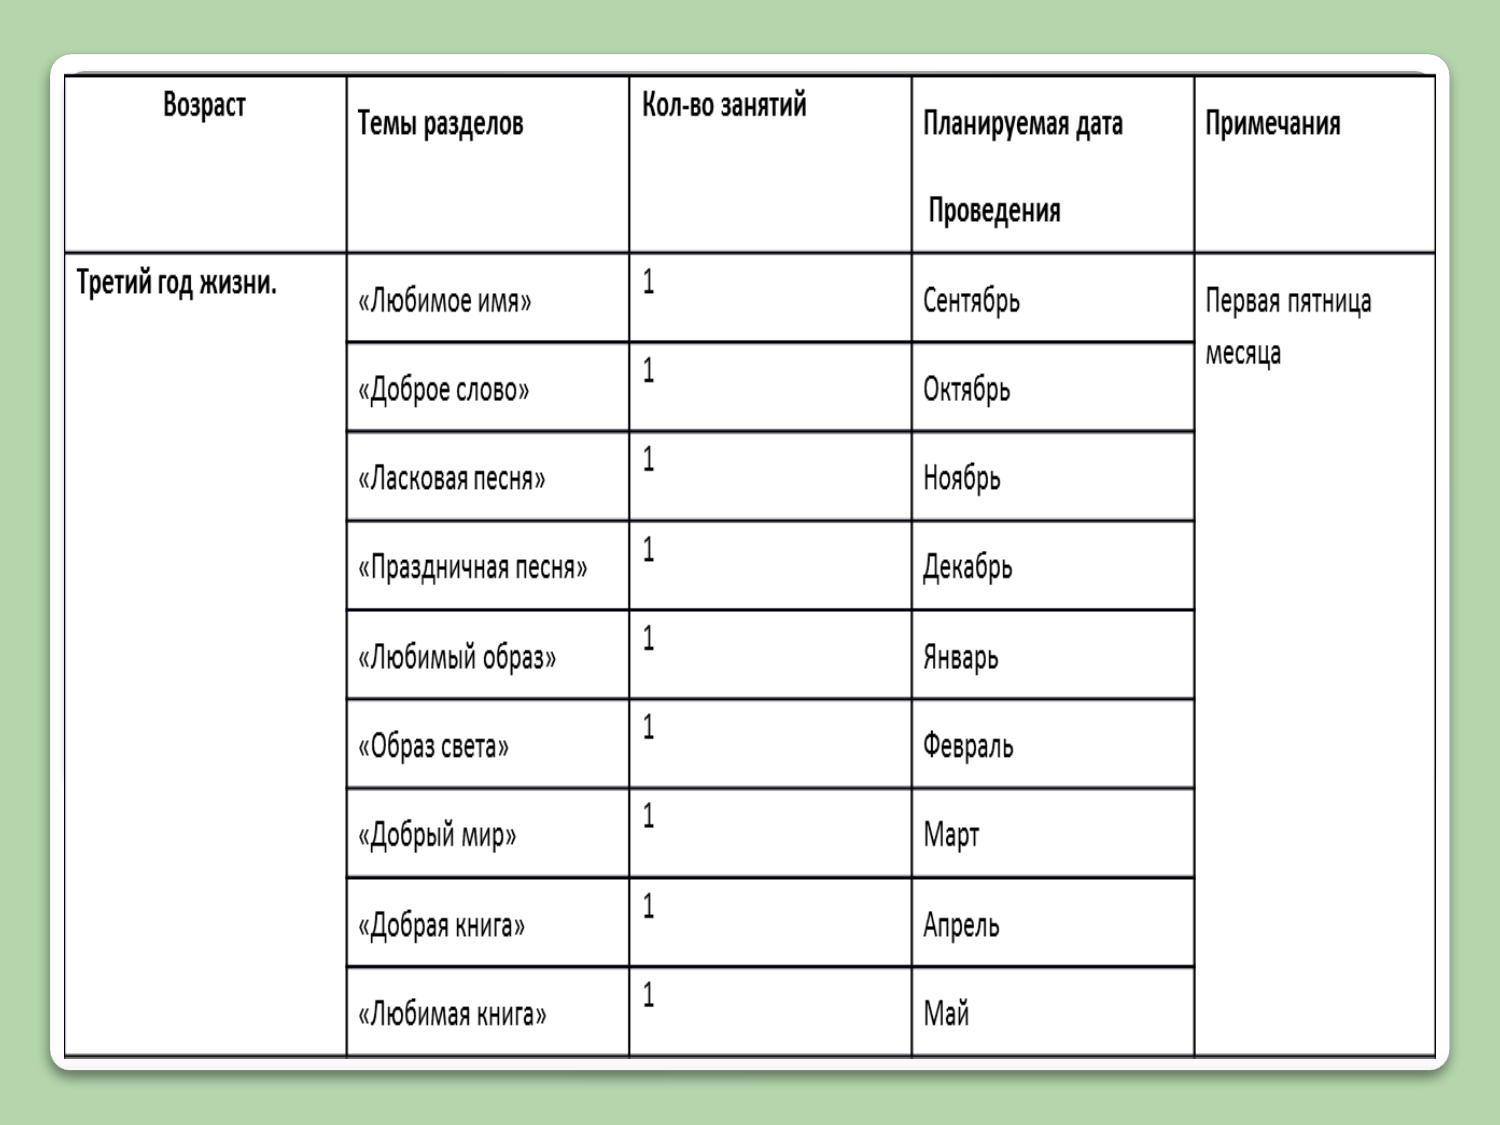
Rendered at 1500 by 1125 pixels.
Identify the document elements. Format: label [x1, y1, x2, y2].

picture [64, 66, 1436, 1059]
